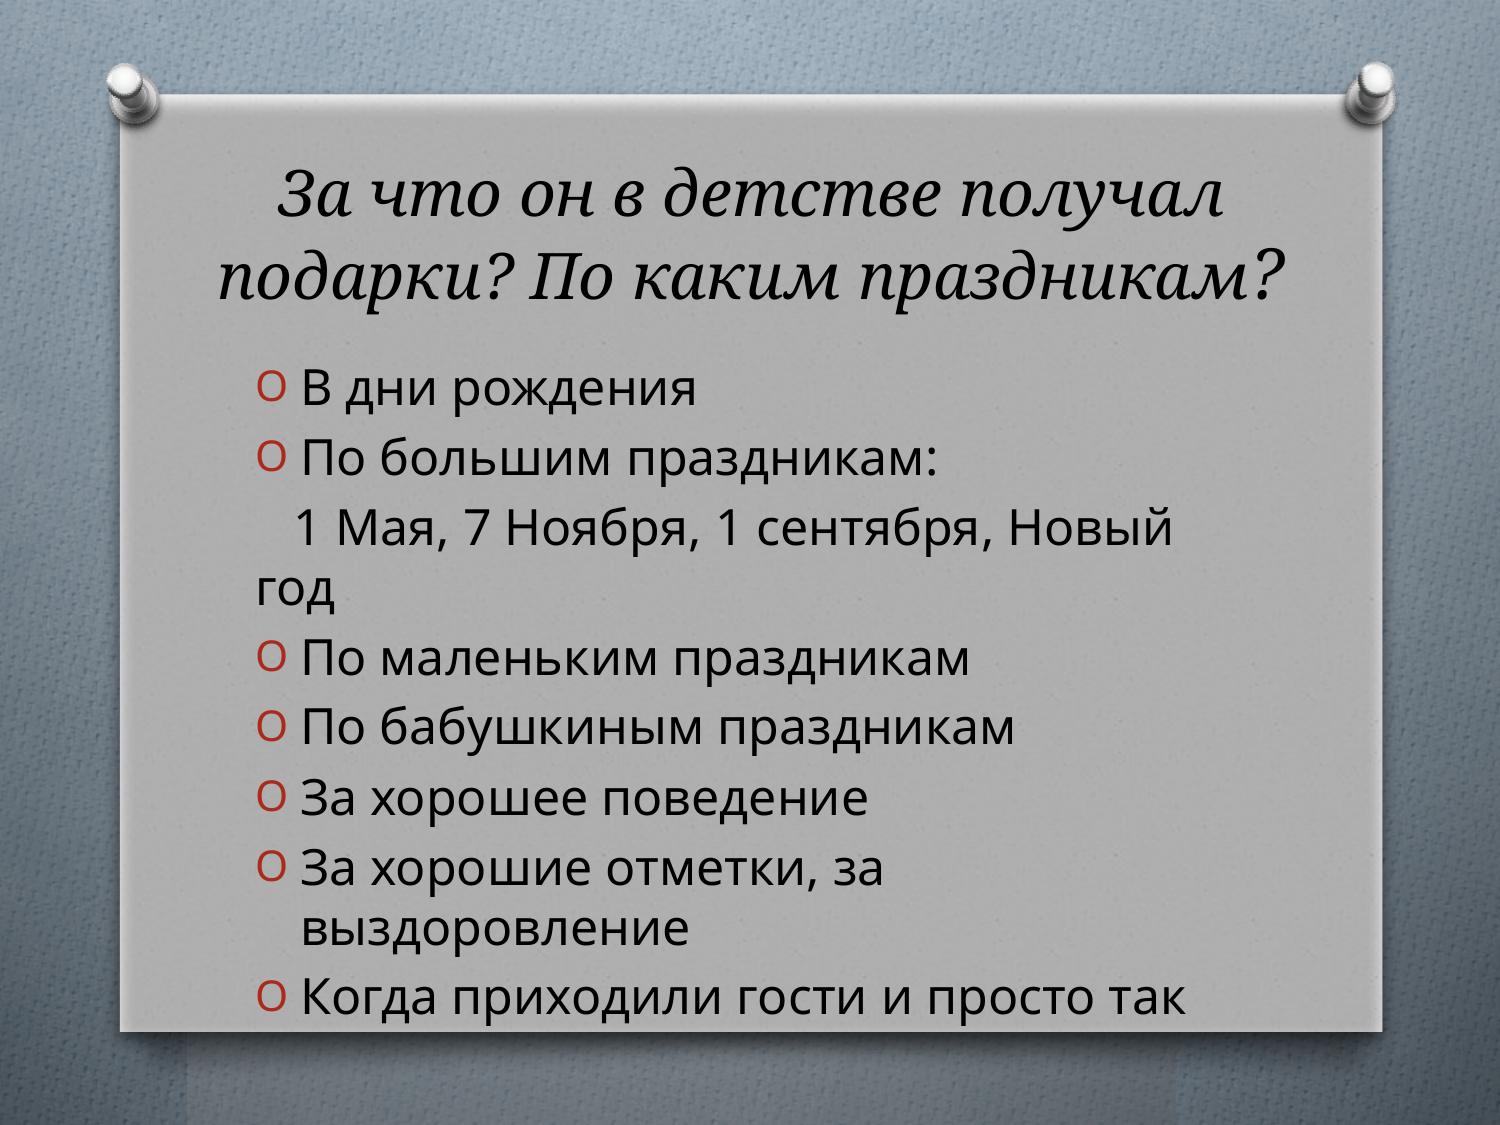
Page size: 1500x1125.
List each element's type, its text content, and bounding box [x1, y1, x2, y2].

title За что он в детстве получал подарки? По каким праздникам? [179, 134, 1323, 332]
list В дни рождения По большим праздникам: 1 Мая, 7 Ноября, 1 сентября, Новый год По маленьким праздникам По бабушкиным праздникам За хорошее поведение За хорошие отметки, за выздоровление Когда приходили гости и просто так [240, 347, 1257, 939]
picture [75, 29, 198, 153]
picture [1317, 35, 1439, 156]
